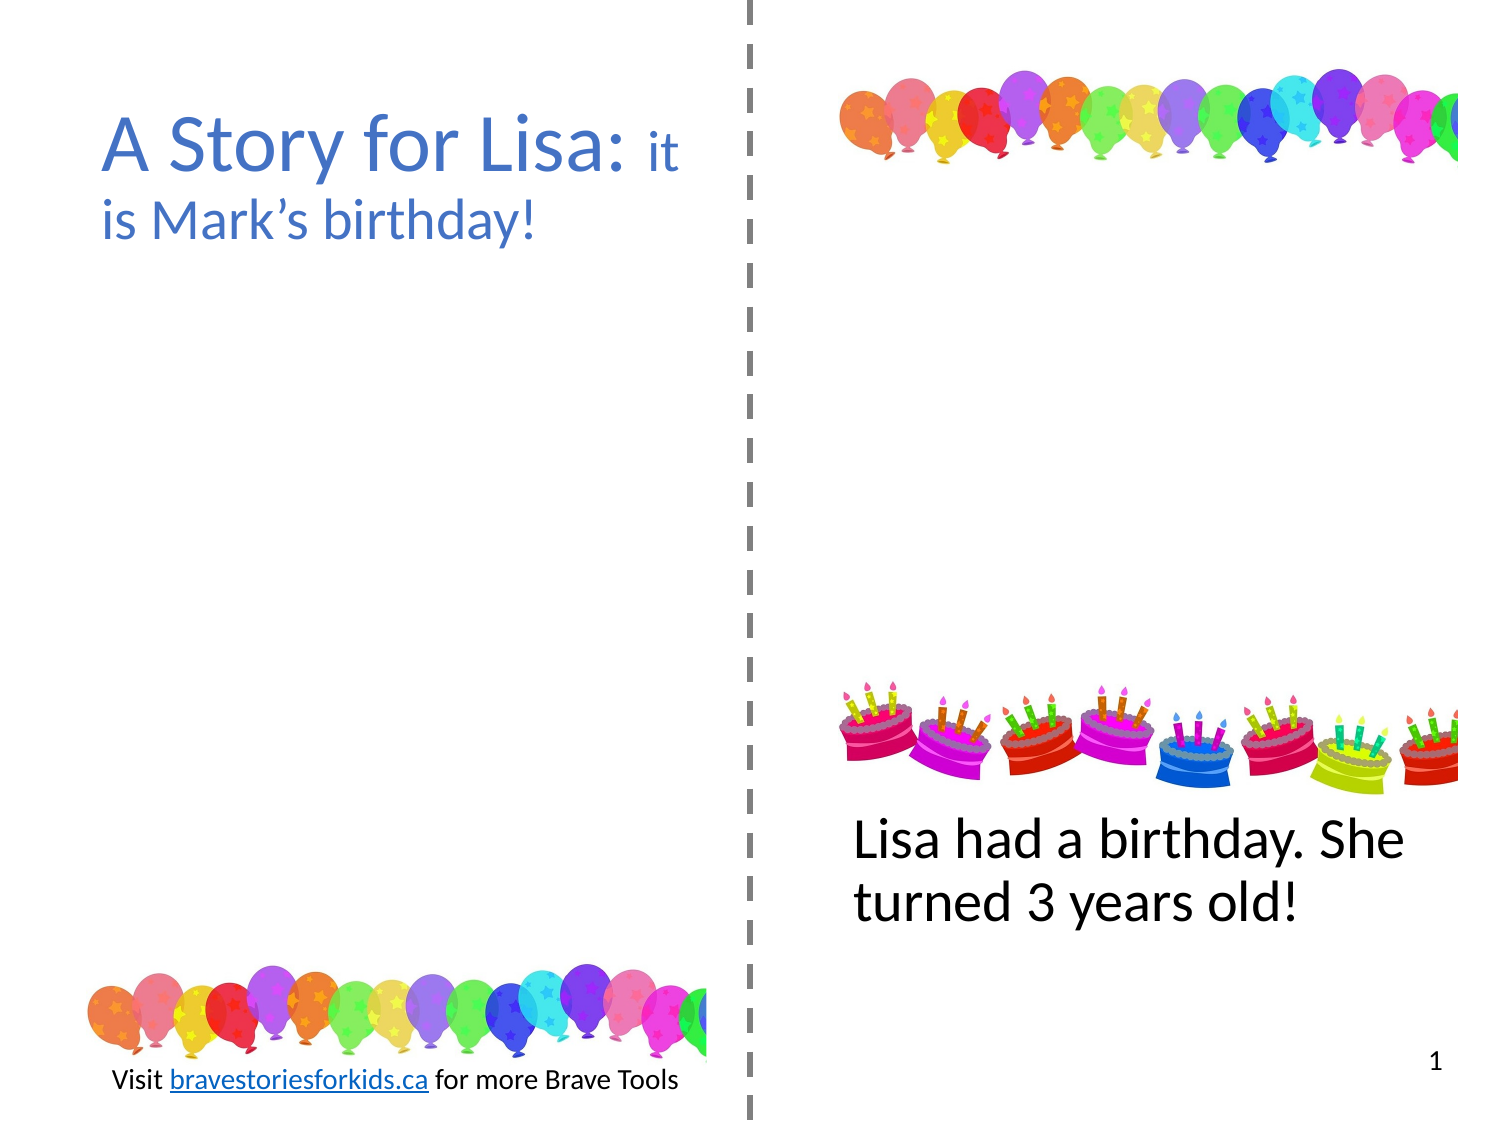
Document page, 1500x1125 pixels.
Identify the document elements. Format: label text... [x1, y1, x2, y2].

list Lisa had a birthday. She turned 3 years old! [838, 801, 1458, 1039]
picture [84, 327, 707, 1078]
list A Story for Lisa: it is Mark’s birthday! [86, 91, 707, 327]
text_box Visit bravestoriesforkids.ca for more Brave Tools [97, 1078, 695, 1103]
list 1 [1284, 1038, 1458, 1094]
picture [838, 62, 1459, 801]
